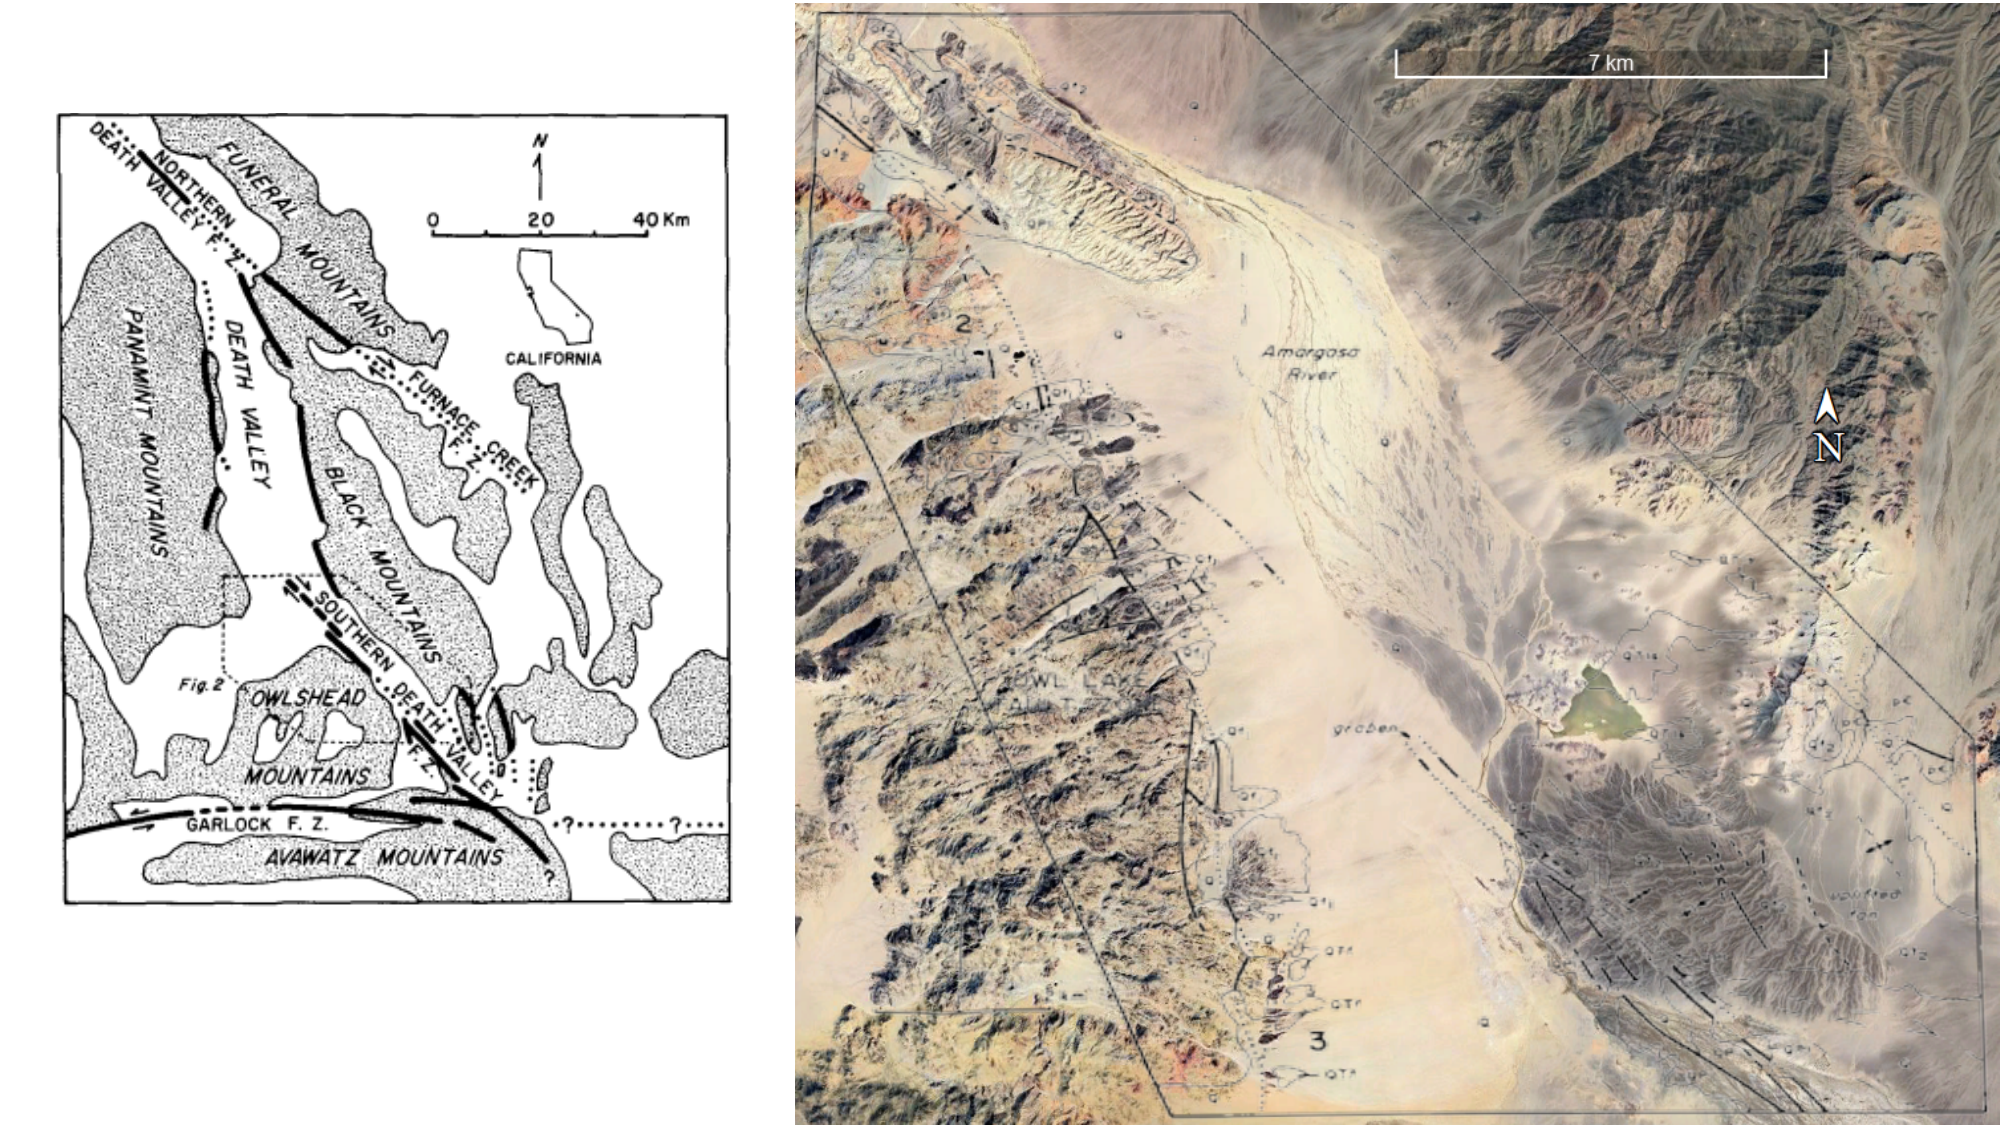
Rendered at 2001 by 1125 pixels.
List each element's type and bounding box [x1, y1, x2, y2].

picture [794, 3, 2000, 1125]
picture [52, 112, 736, 916]
